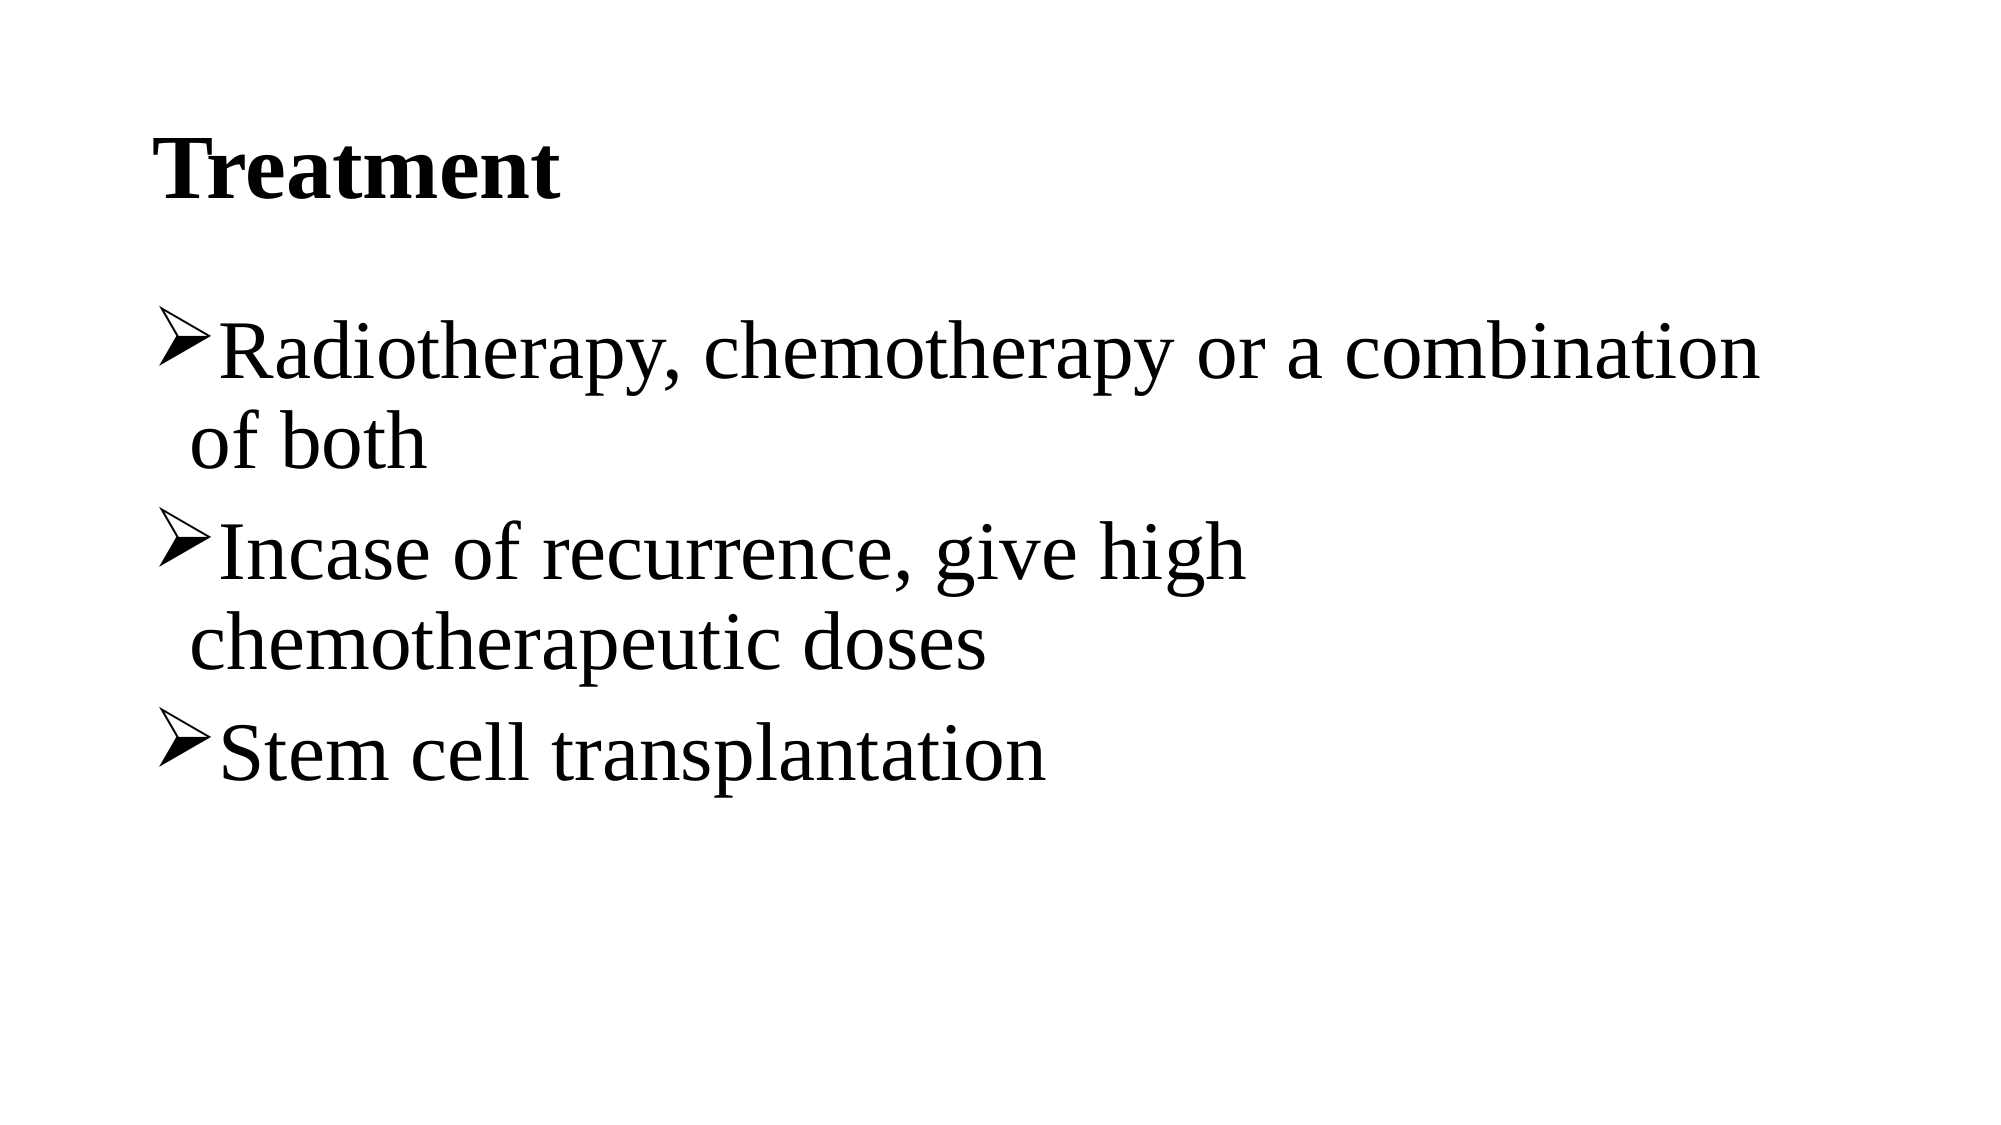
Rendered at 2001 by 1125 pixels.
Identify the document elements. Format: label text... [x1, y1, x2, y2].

list Radiotherapy, chemotherapy or a combination of both Incase of recurrence, give high chemotherapeutic doses Stem cell transplantation [137, 299, 1863, 1014]
title Treatment [137, 59, 1863, 278]
